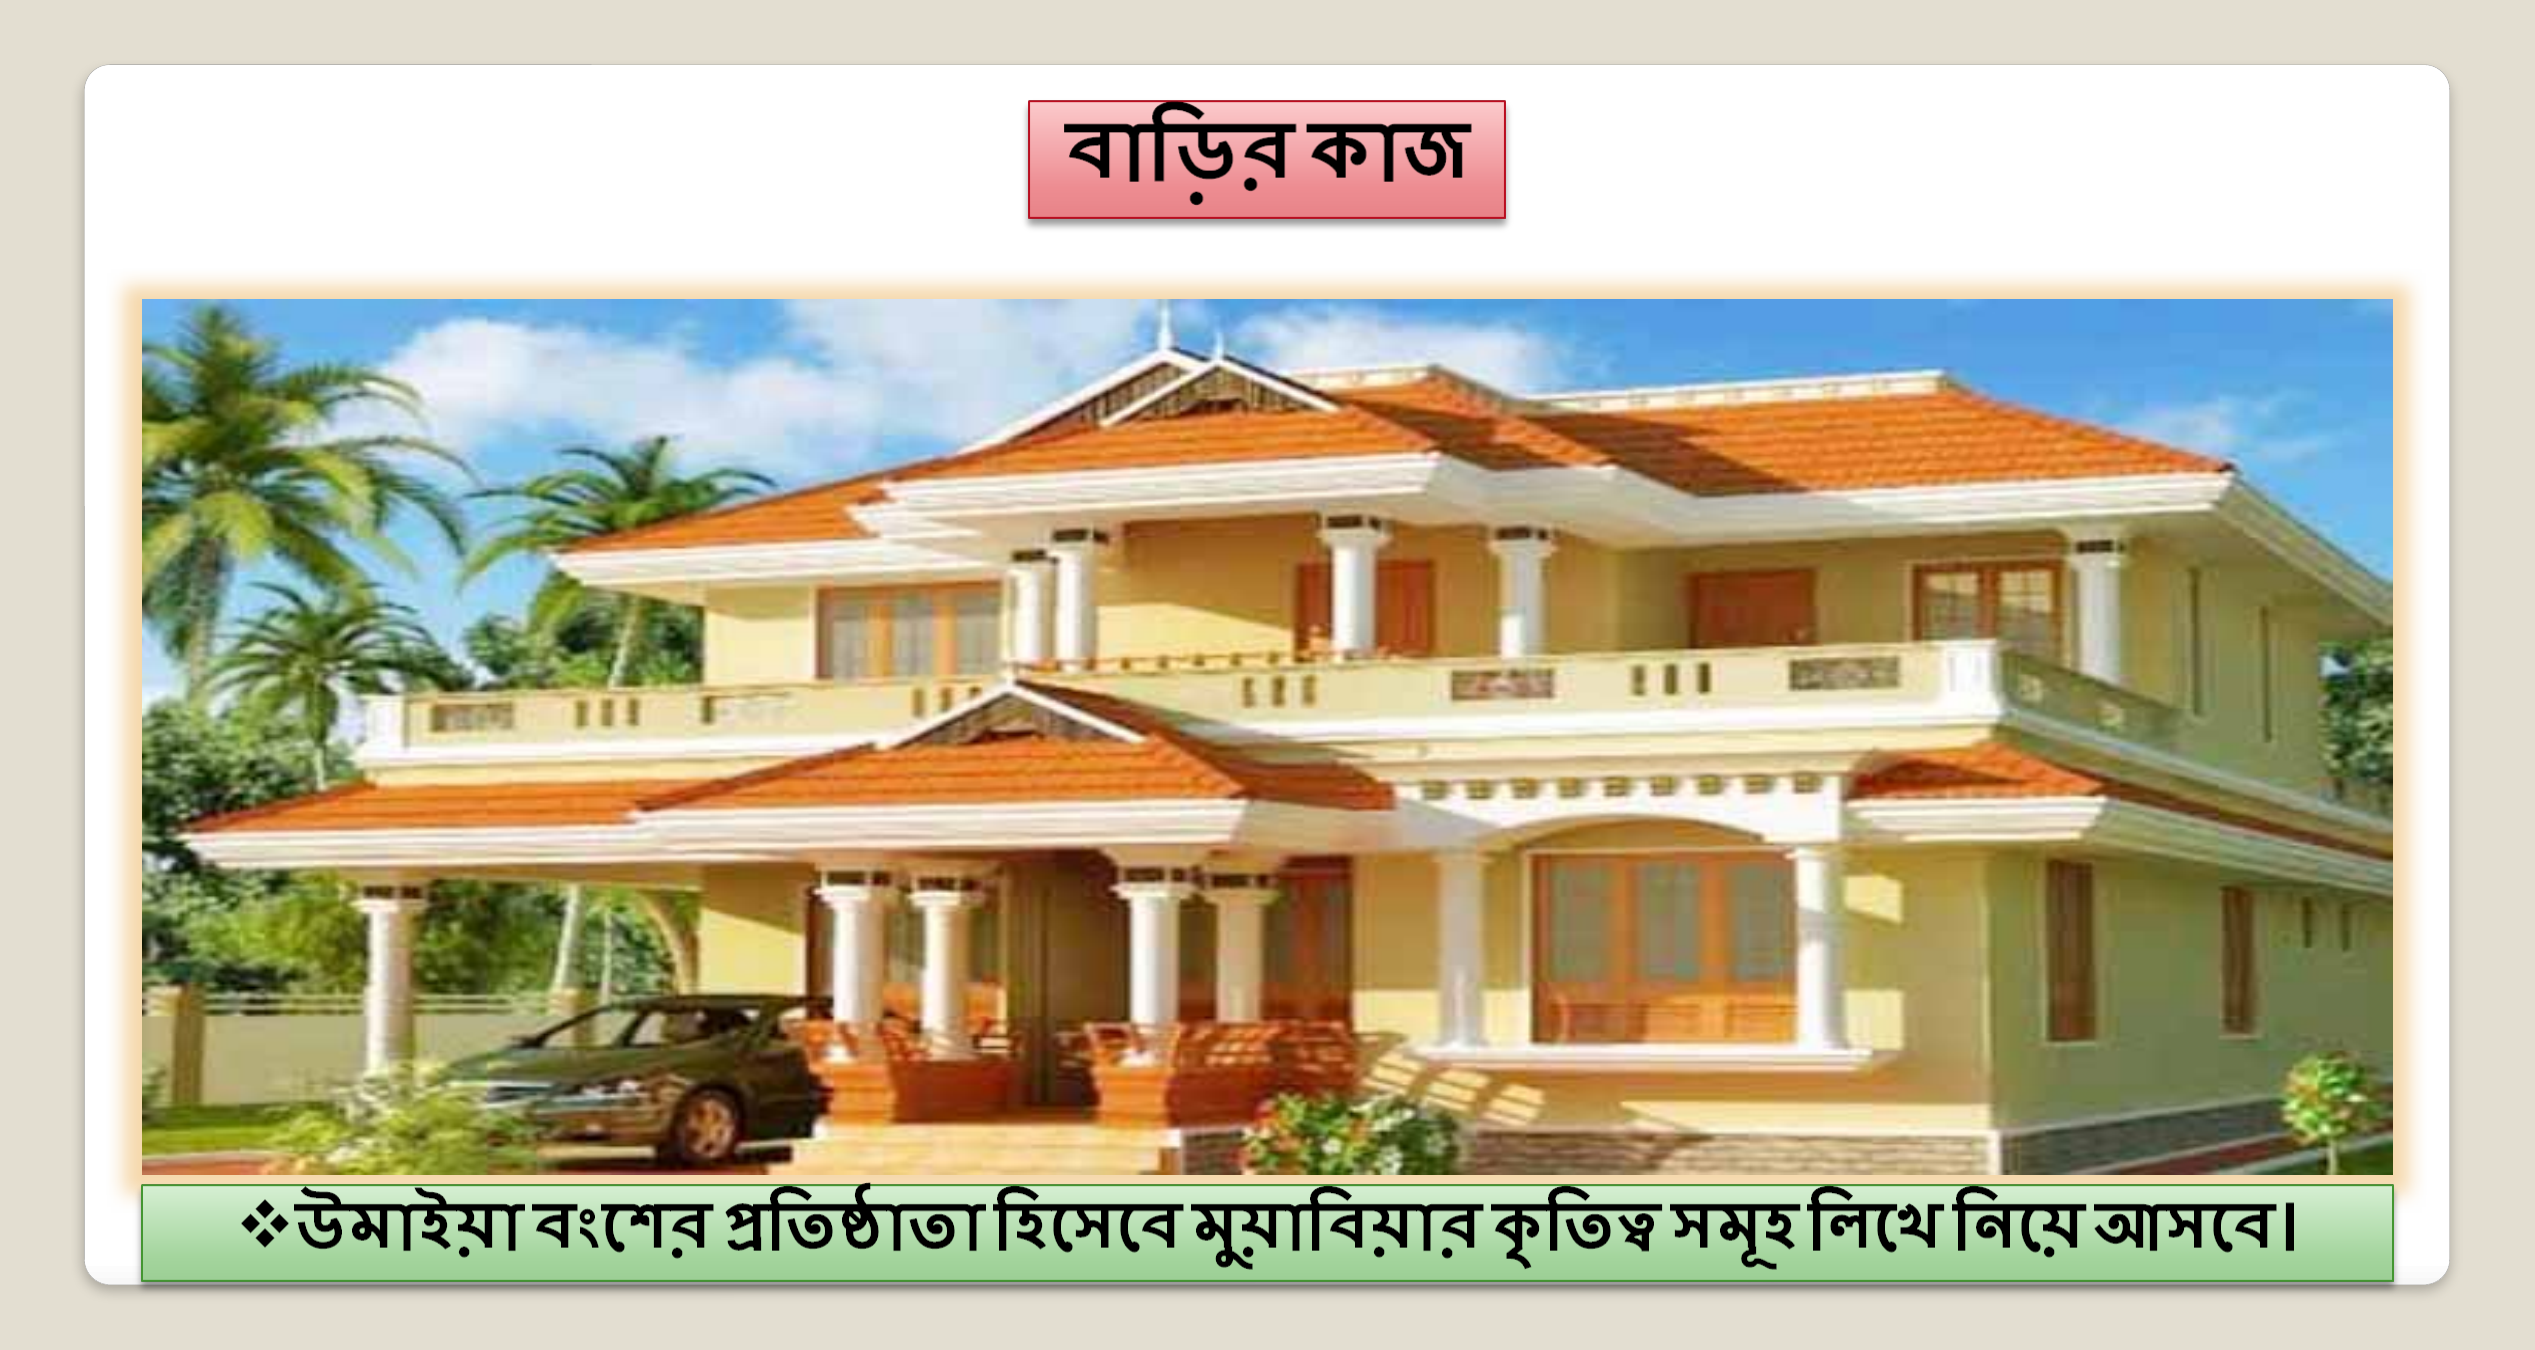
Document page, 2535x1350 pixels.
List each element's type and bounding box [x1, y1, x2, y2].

picture [128, 299, 2406, 1301]
picture [1002, 74, 1533, 238]
